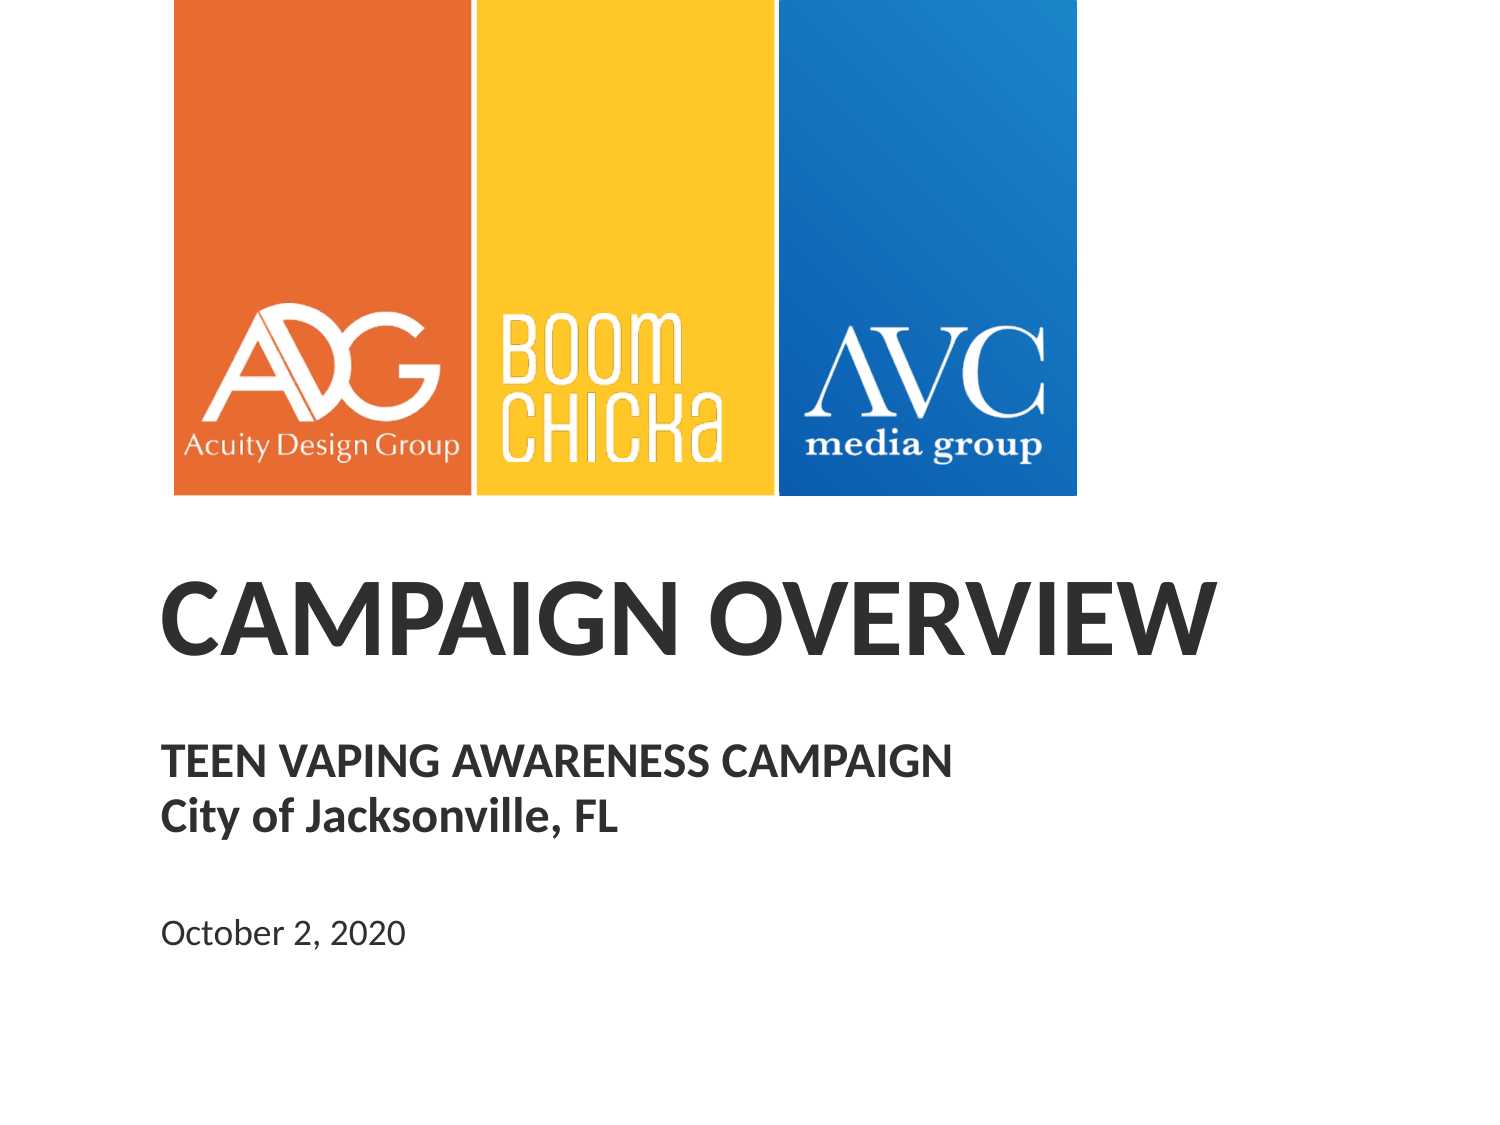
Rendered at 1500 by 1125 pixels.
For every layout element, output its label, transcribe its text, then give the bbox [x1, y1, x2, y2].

picture [183, 303, 460, 464]
picture [798, 304, 1054, 483]
text_box CAMPAIGN OVERVIEW TEEN VAPING AWARENESS CAMPAIGN City of Jacksonville, FL October 2, 2020 [160, 542, 1221, 844]
text_box [779, 0, 1077, 496]
text_box [174, 0, 472, 496]
picture [502, 313, 722, 462]
text_box [476, 0, 775, 496]
